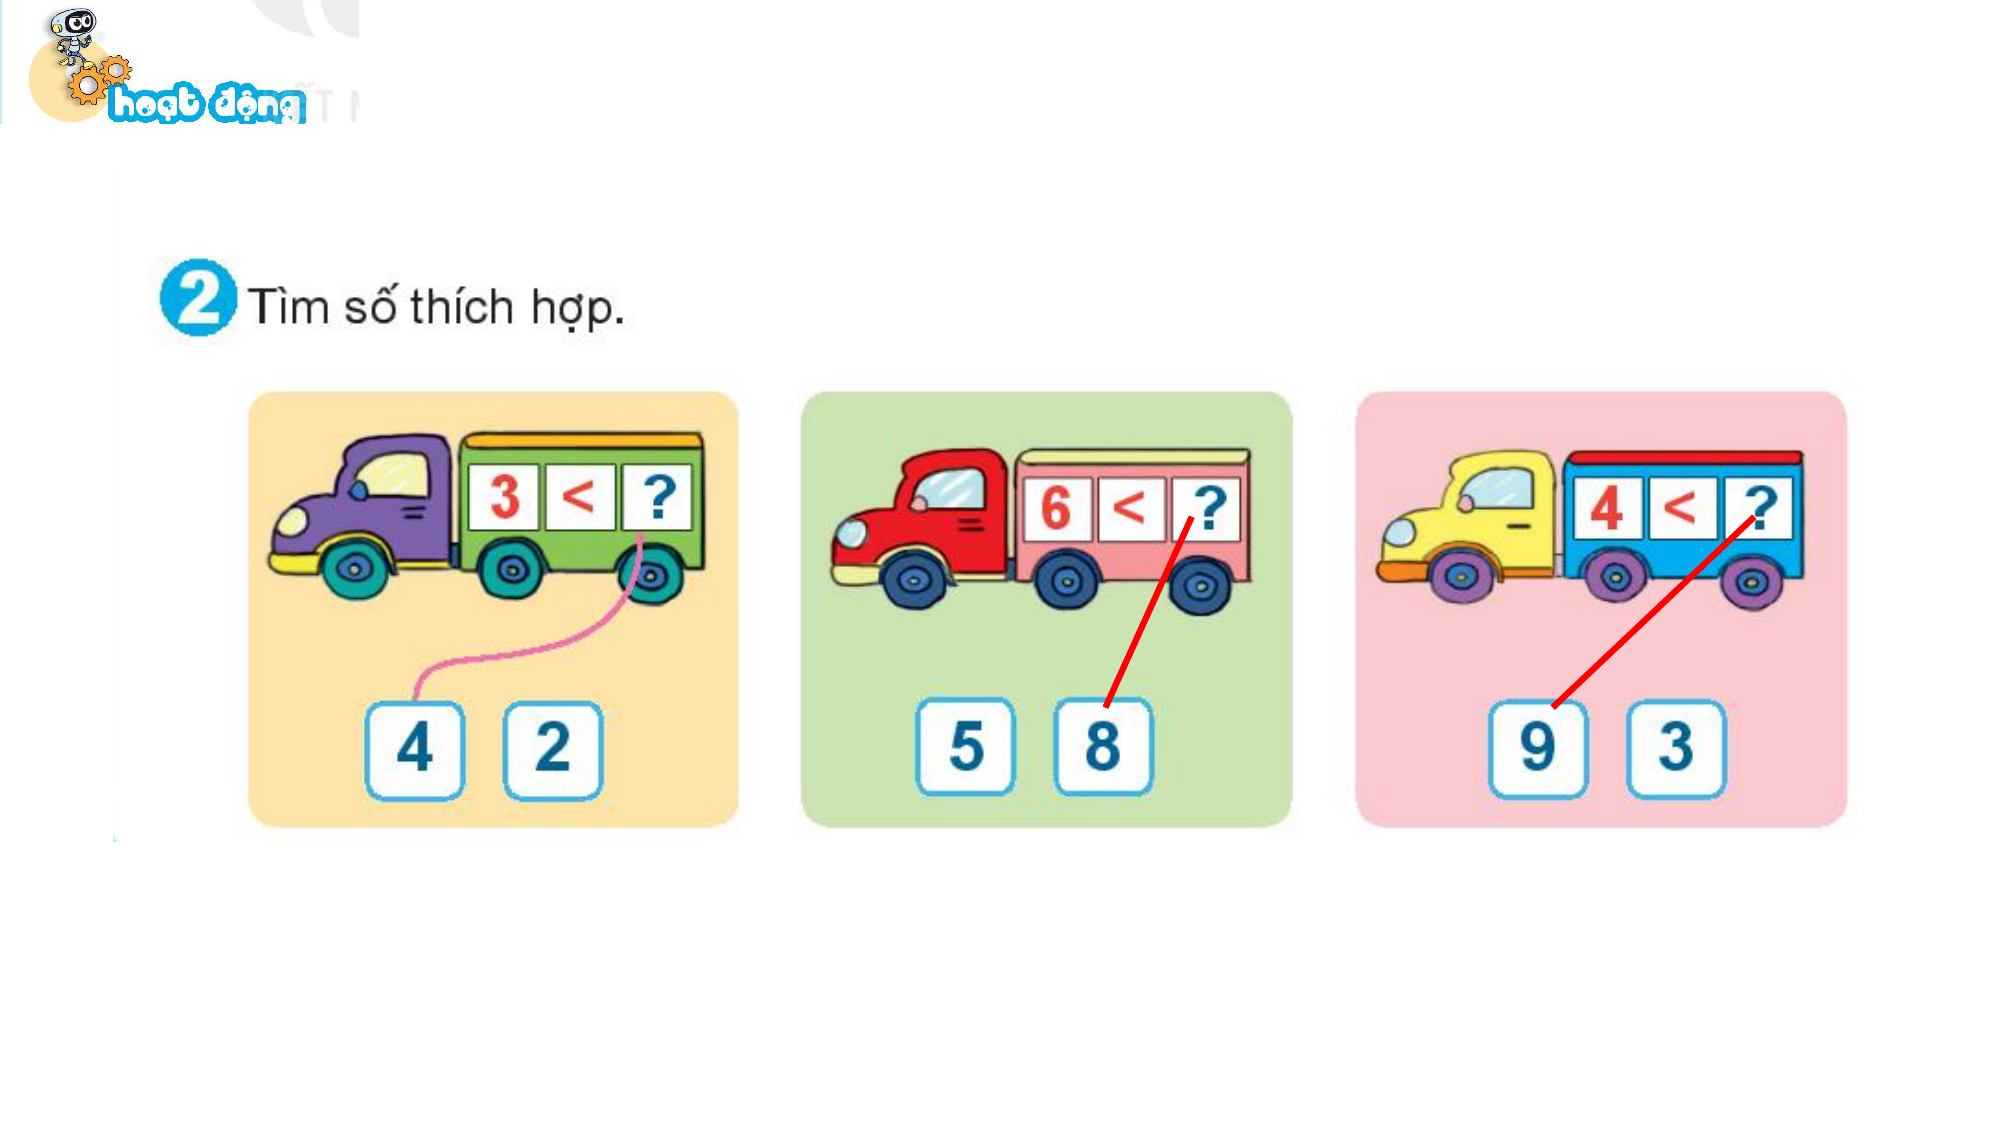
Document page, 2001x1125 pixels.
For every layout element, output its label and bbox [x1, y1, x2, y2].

picture [112, 169, 1929, 842]
picture [114, 87, 199, 121]
picture [0, 0, 360, 124]
text_box [1105, 516, 1192, 708]
text_box [1552, 516, 1755, 708]
